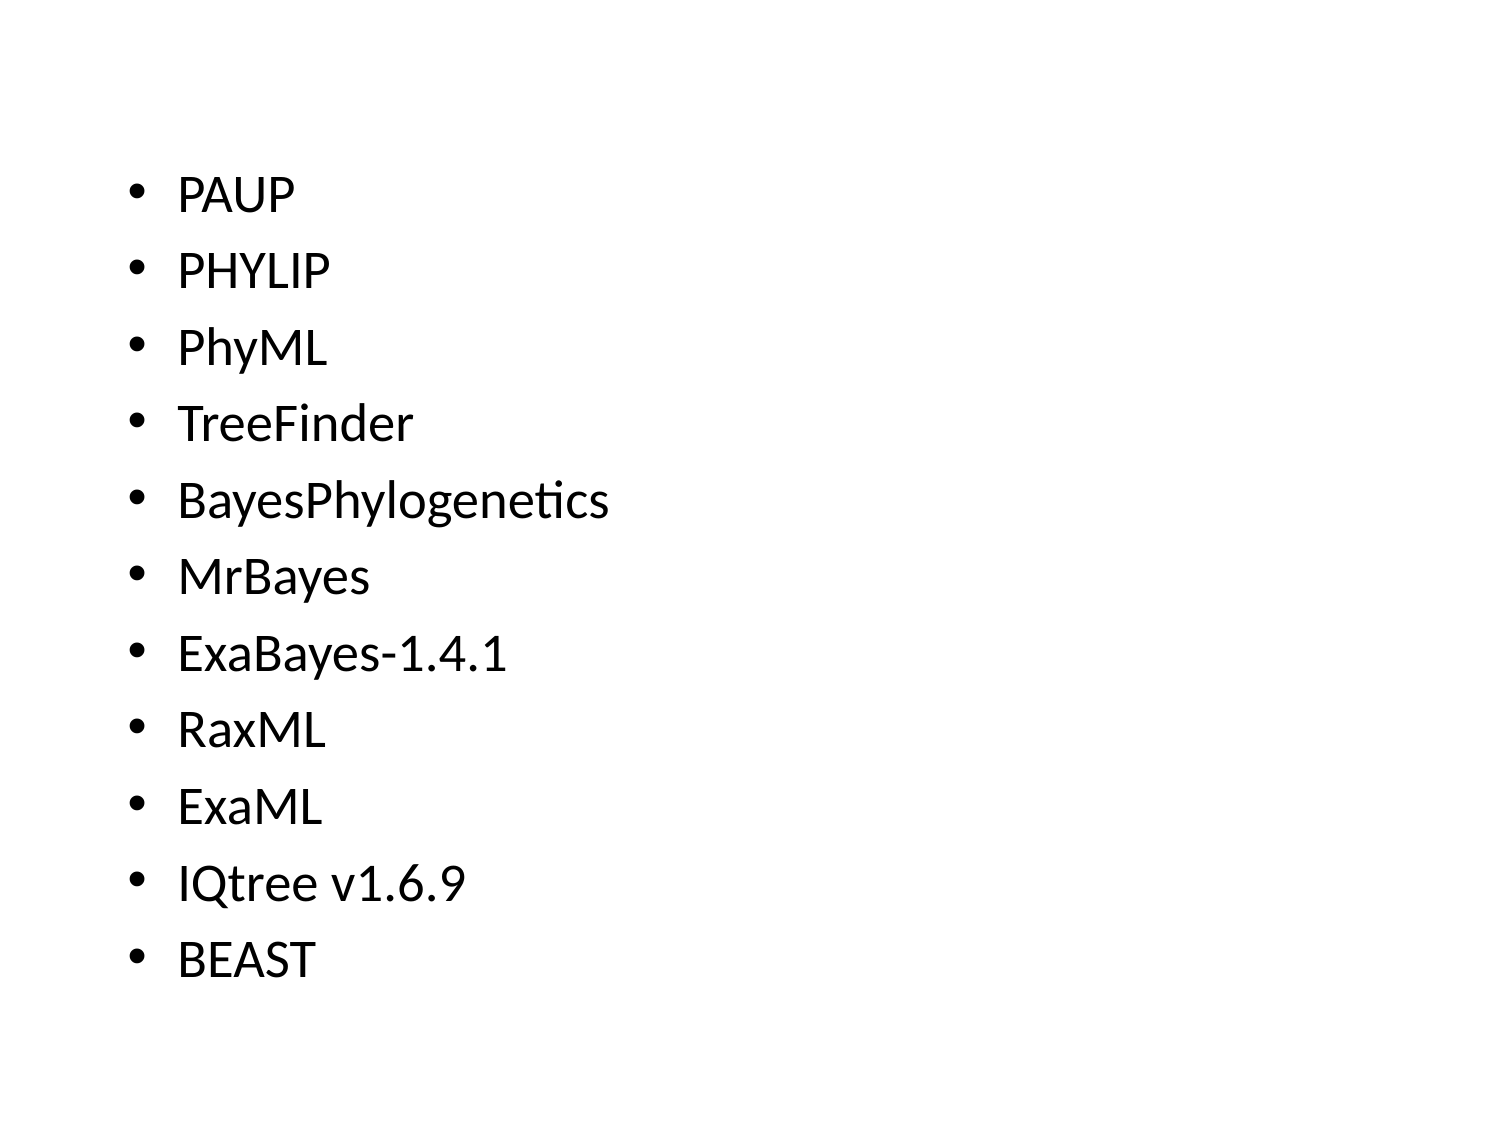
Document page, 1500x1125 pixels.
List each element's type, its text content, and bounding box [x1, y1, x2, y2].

list PAUP PHYLIP PhyML TreeFinder BayesPhylogenetics MrBayes ExaBayes-1.4.1 RaxML ExaML IQtree v1.6.9 BEAST [112, 149, 1388, 1000]
